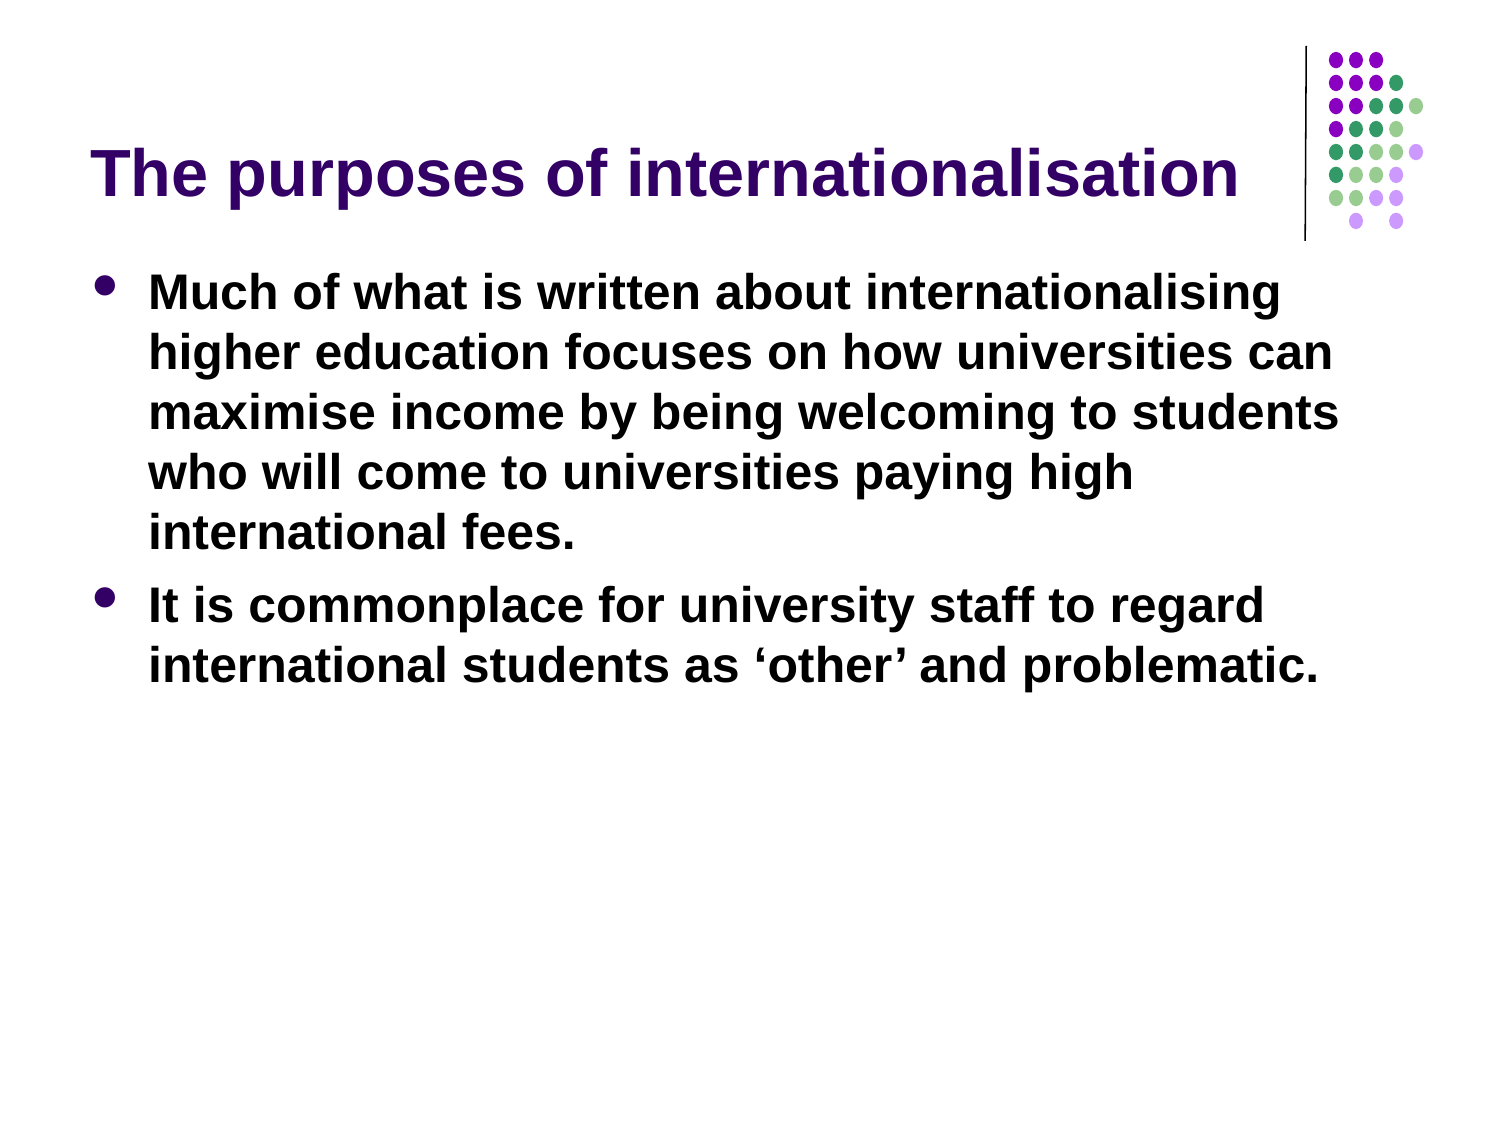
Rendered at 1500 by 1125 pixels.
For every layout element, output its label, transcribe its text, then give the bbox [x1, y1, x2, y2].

title The purposes of internationalisation [75, 40, 1313, 218]
list Much of what is written about internationalising higher education focuses on how universities can maximise income by being welcoming to students who will come to universities paying high international fees. It is commonplace for university staff to regard international students as ‘other’ and problematic. [76, 252, 1427, 1039]
